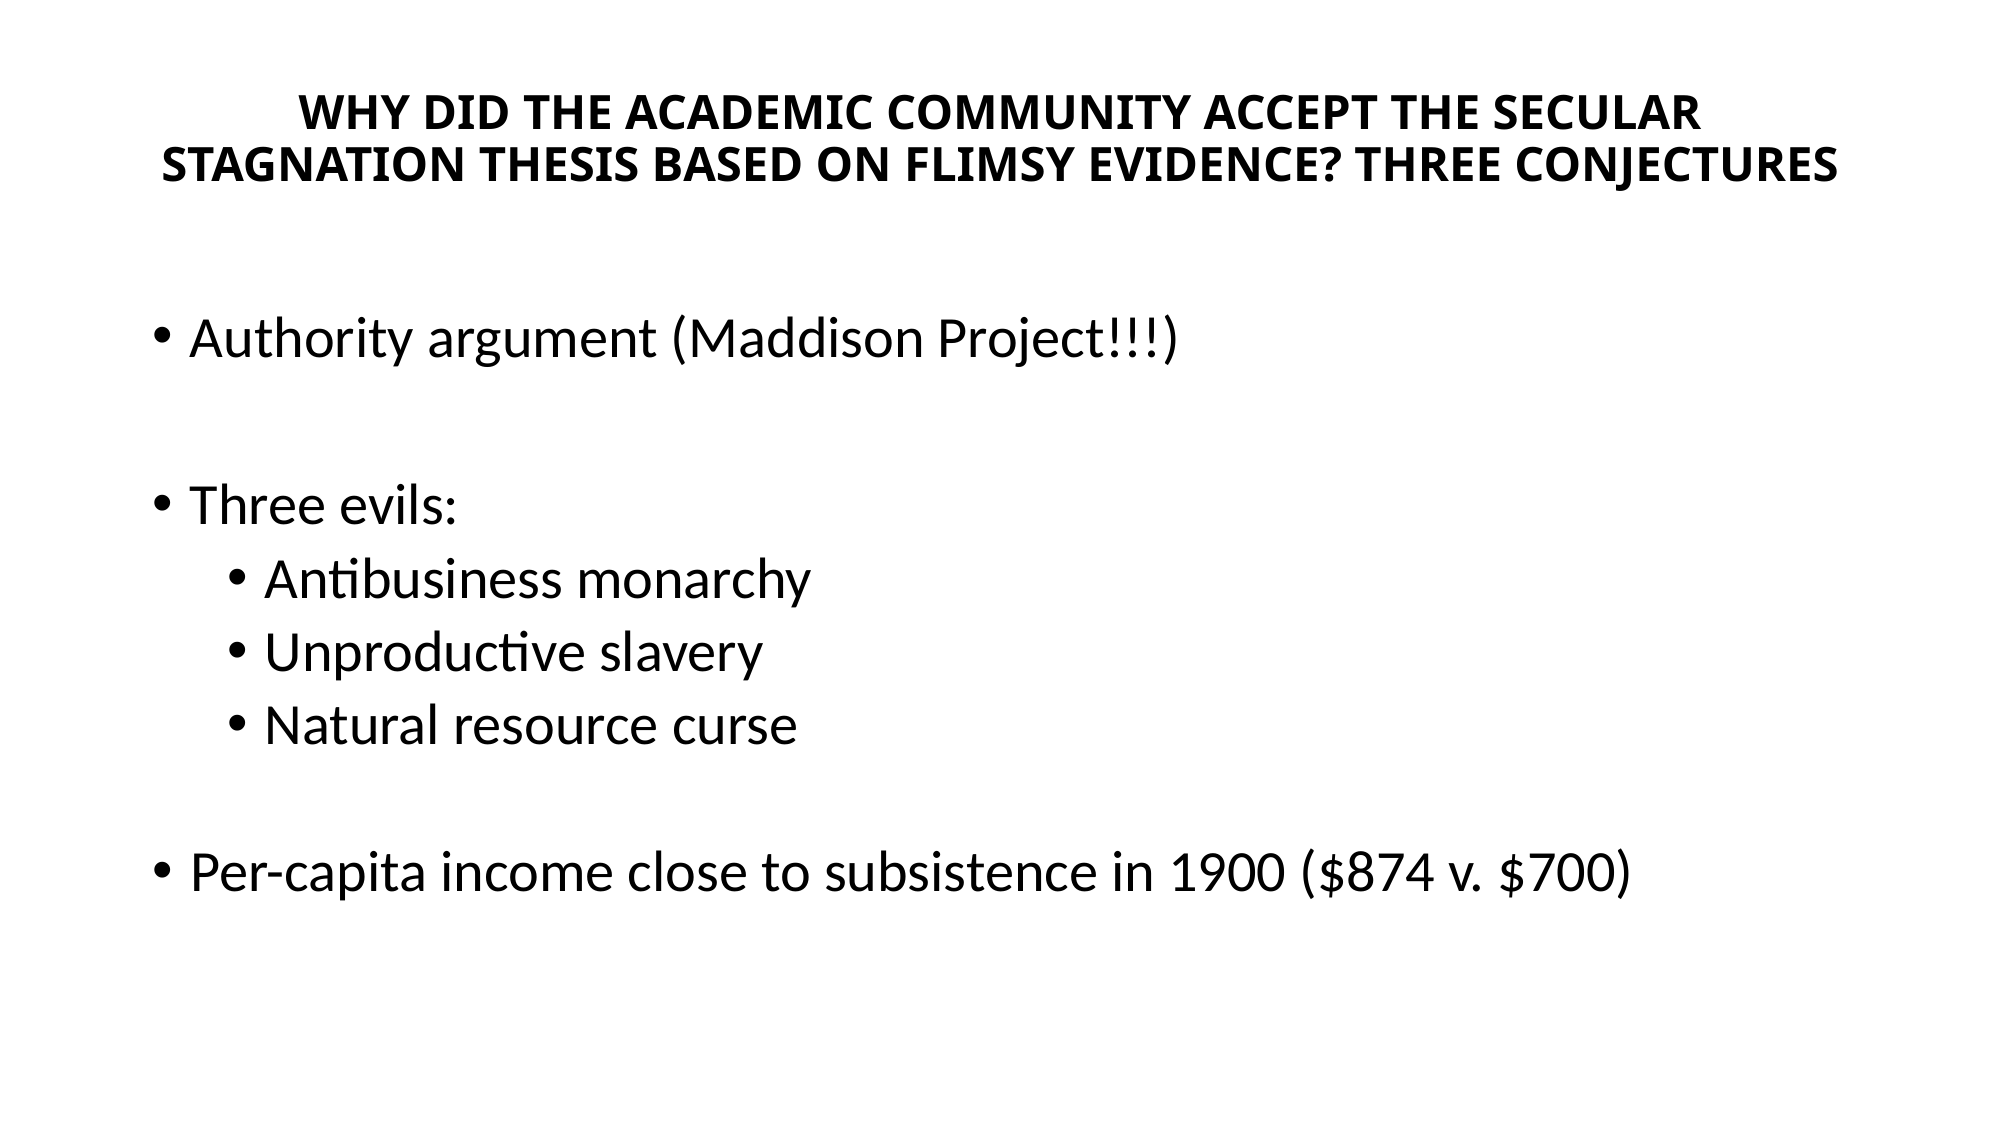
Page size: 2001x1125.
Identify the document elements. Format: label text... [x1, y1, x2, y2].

list Authority argument (Maddison Project!!!) Three evils: Antibusiness monarchy Unproductive slavery Natural resource curse Per-capita income close to subsistence in 1900 ($874 v. $700) [137, 299, 1863, 1014]
title WHY DID THE ACADEMIC COMMUNITY ACCEPT THE SECULAR STAGNATION THESIS BASED ON FLIMSY EVIDENCE? THREE CONJECTURES [137, 59, 1863, 278]
